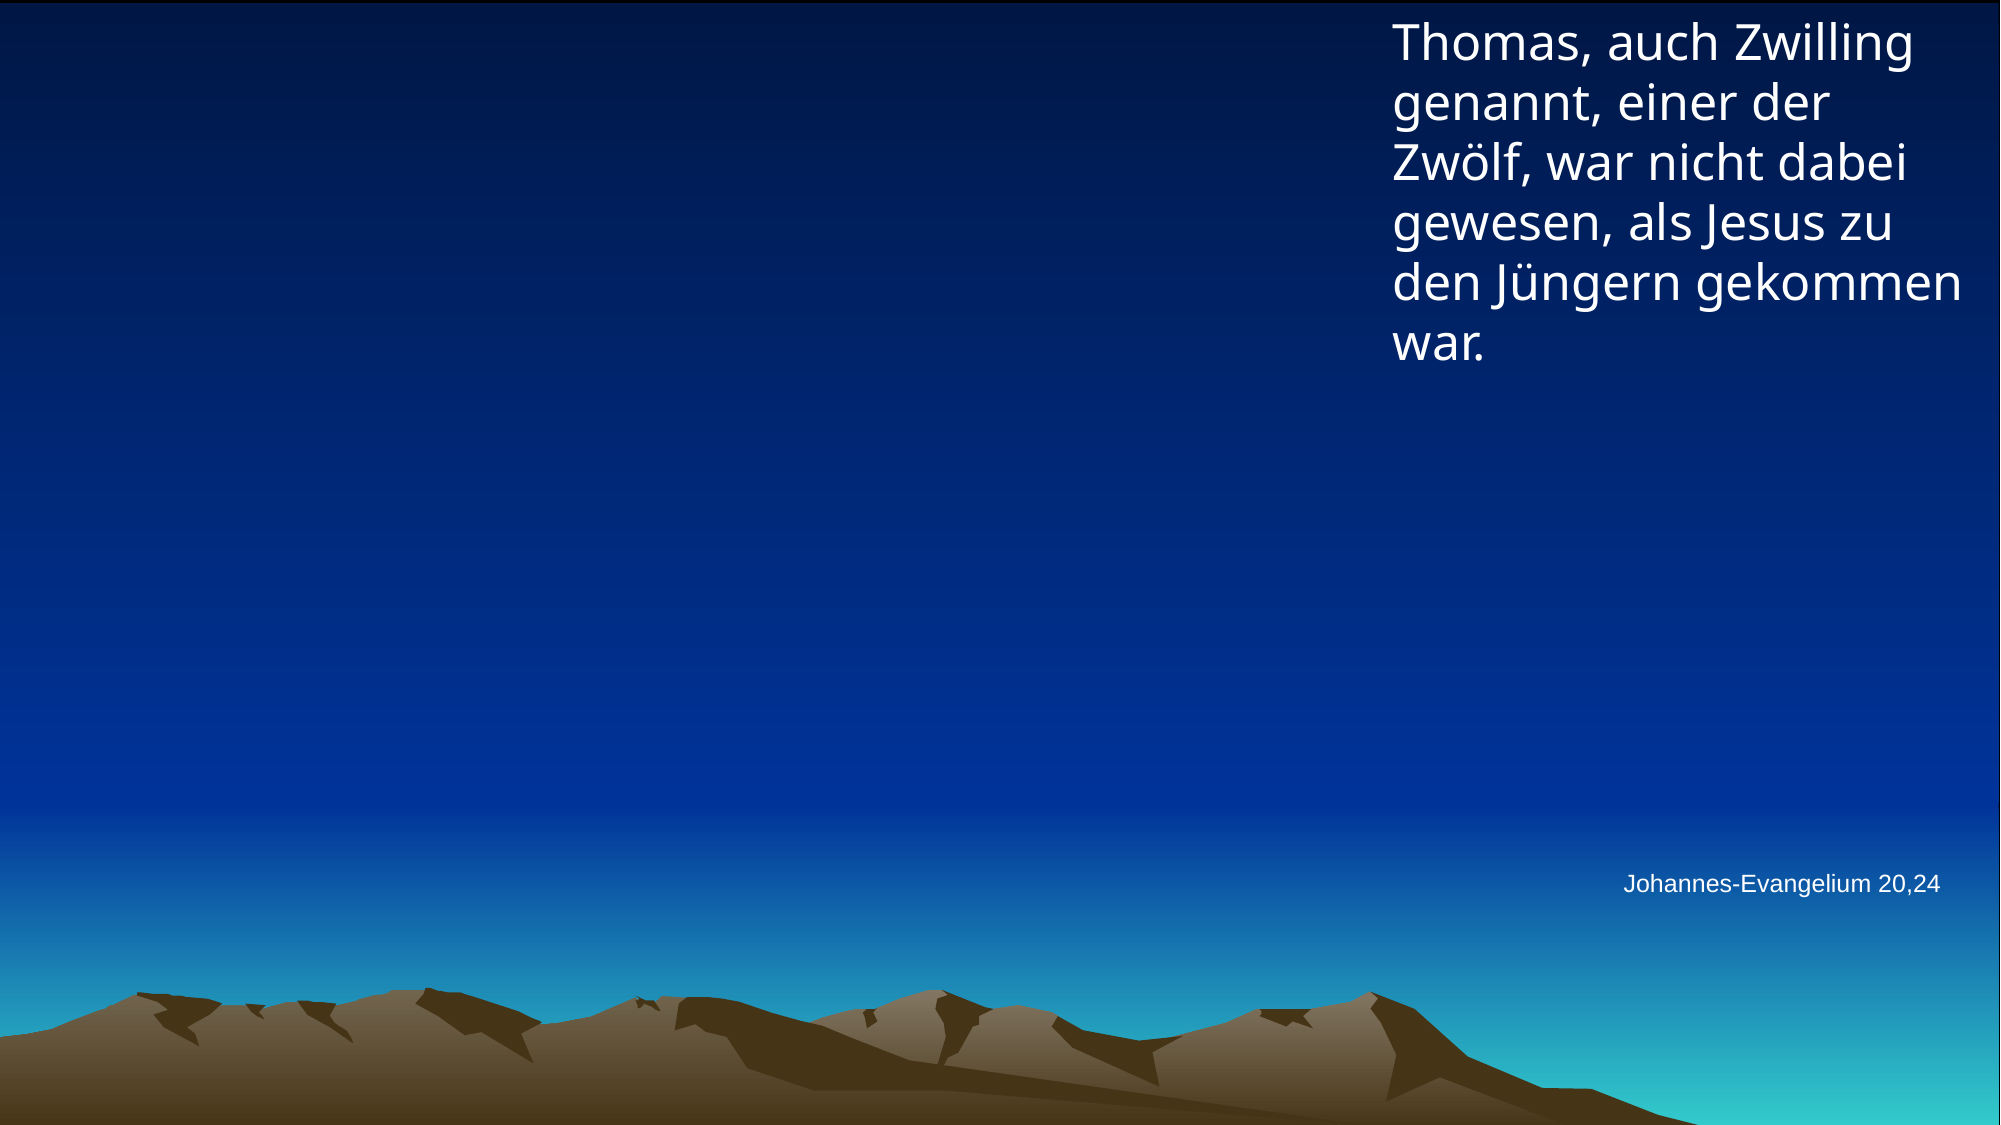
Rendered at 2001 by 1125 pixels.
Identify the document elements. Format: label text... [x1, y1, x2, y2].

subtitle Johannes-Evangelium 20,24 [1271, 859, 1957, 1125]
title Thomas, auch Zwilling genannt, einer der Zwölf, war nicht dabei gewesen, als Jesus zu den Jüngern gekommen war. [1377, 3, 1981, 379]
